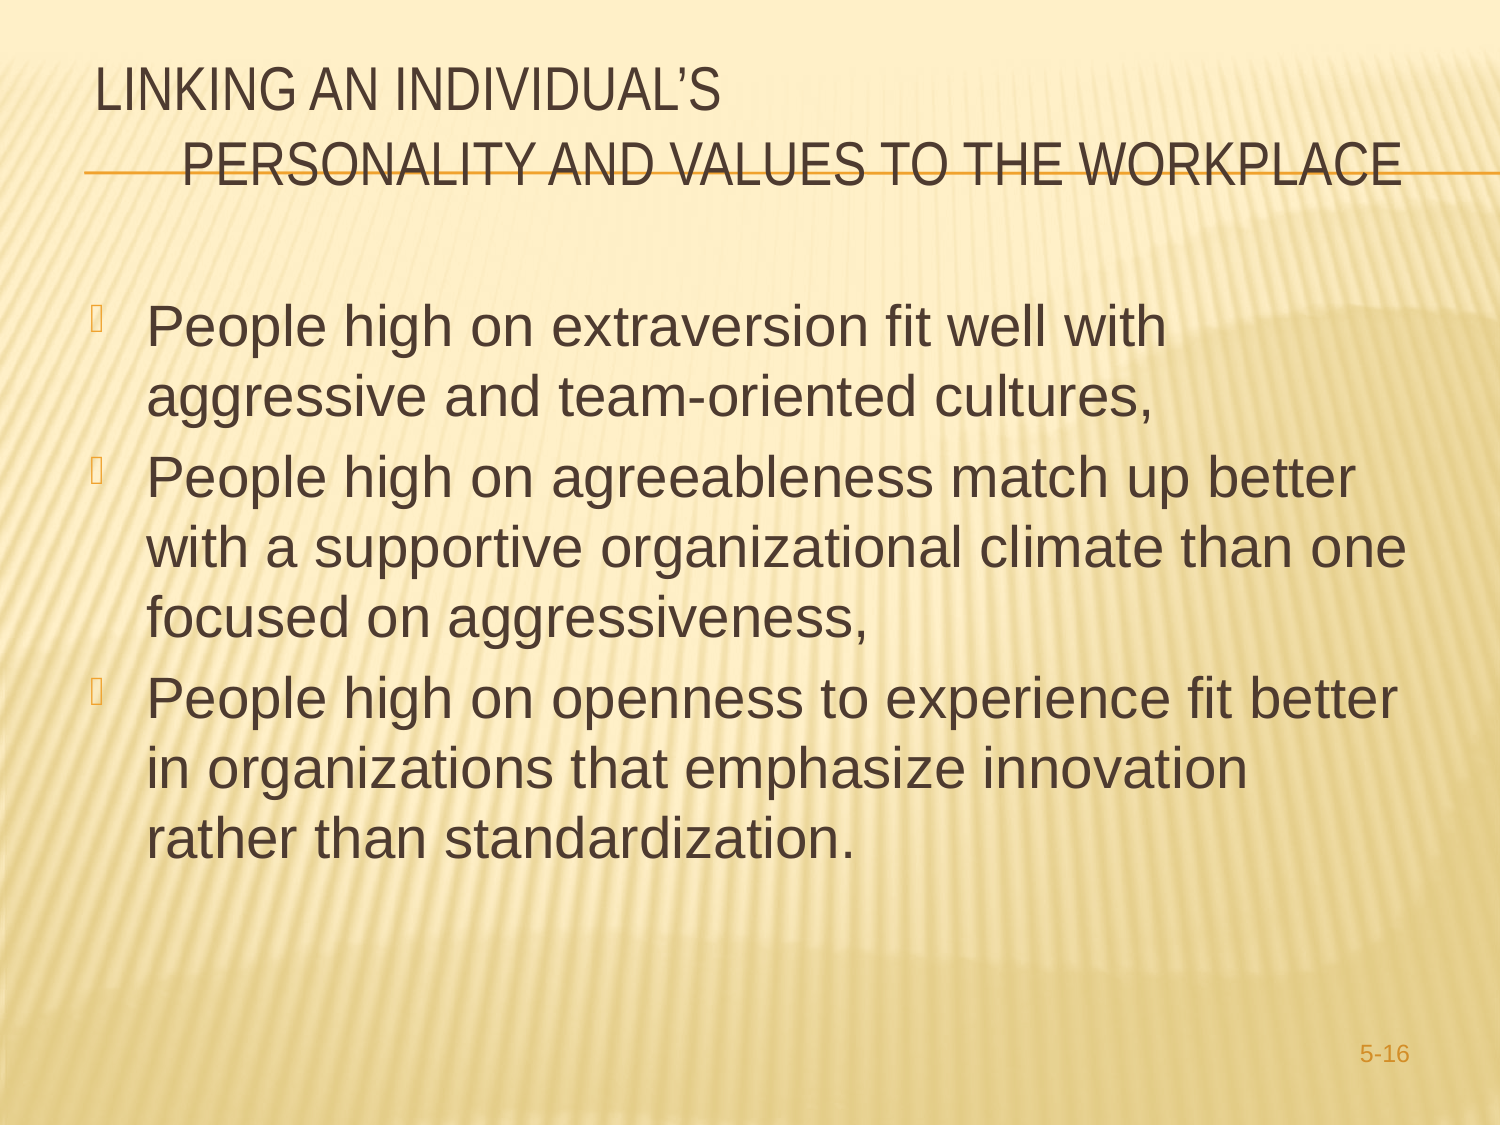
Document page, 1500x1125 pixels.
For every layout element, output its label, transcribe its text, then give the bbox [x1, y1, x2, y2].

list People high on extraversion fit well with aggressive and team-oriented cultures, People high on agreeableness match up better with a supportive organizational climate than one focused on aggressiveness, People high on openness to experience fit better in organizations that emphasize innovation rather than standardization. [75, 280, 1425, 931]
slide_number 5-16 [1325, 1029, 1425, 1090]
title Linking an Individual’s Personality and Values to the Workplace [79, 4, 1430, 241]
